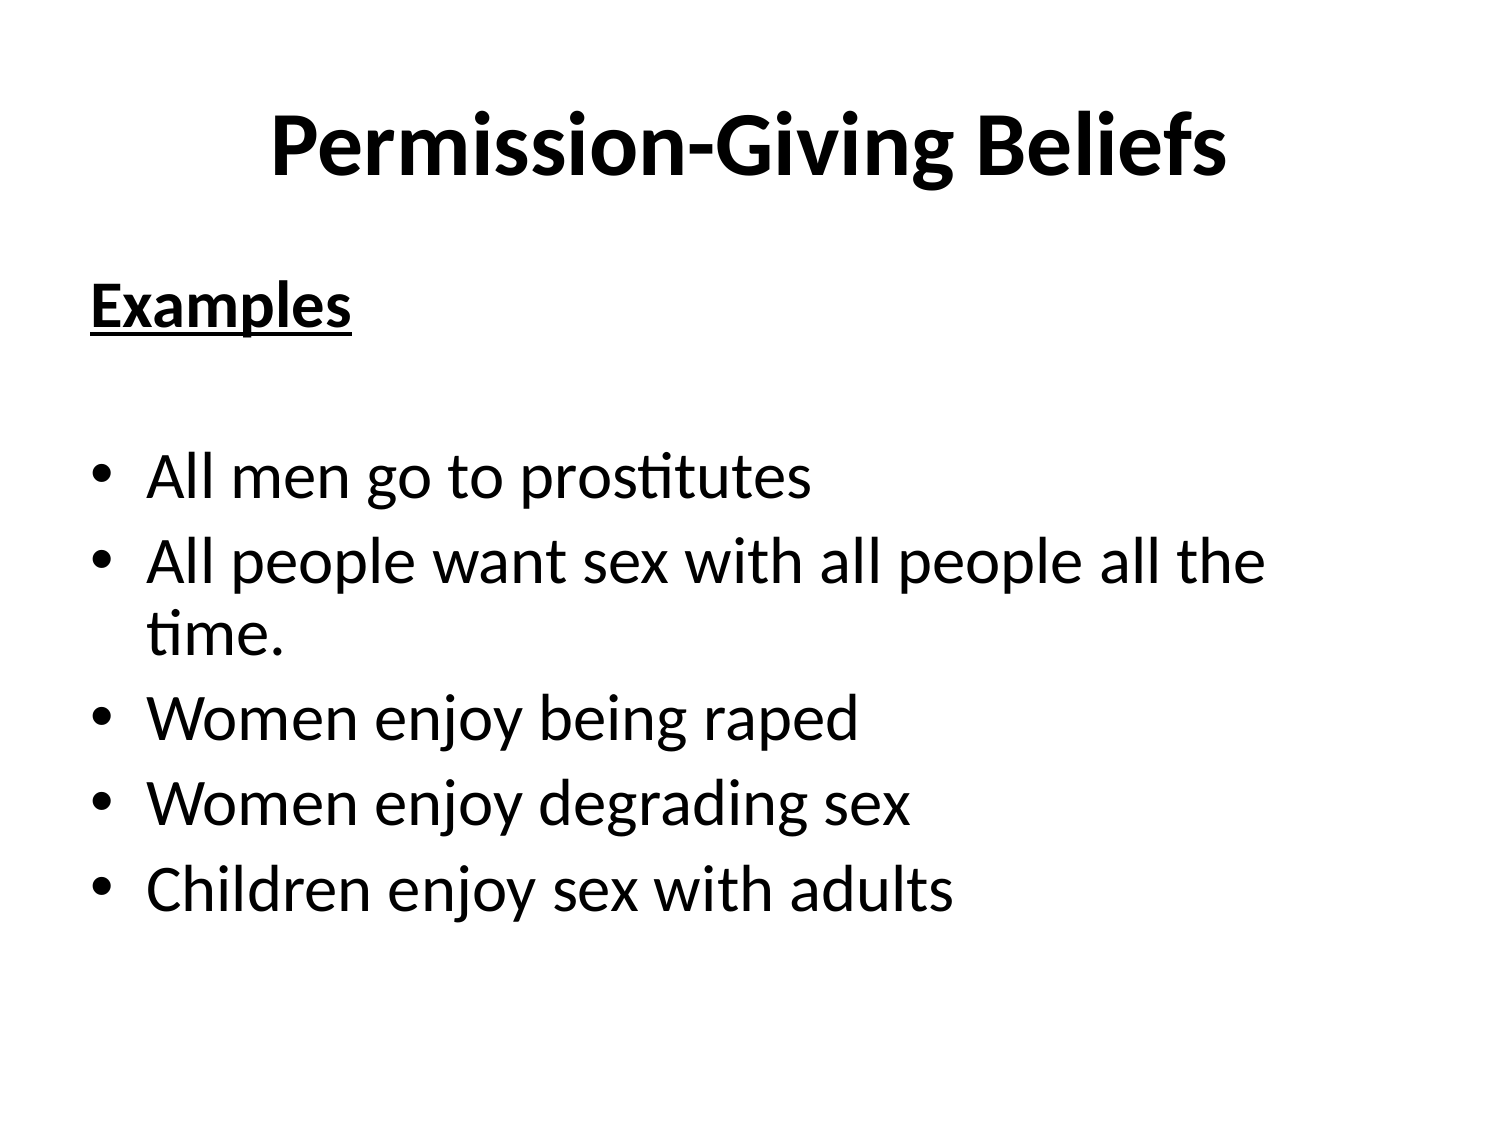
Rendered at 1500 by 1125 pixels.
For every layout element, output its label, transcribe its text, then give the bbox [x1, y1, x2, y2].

list Examples All men go to prostitutes All people want sex with all people all the time. Women enjoy being raped Women enjoy degrading sex Children enjoy sex with adults [75, 262, 1425, 1005]
title Permission-Giving Beliefs [75, 45, 1425, 233]
